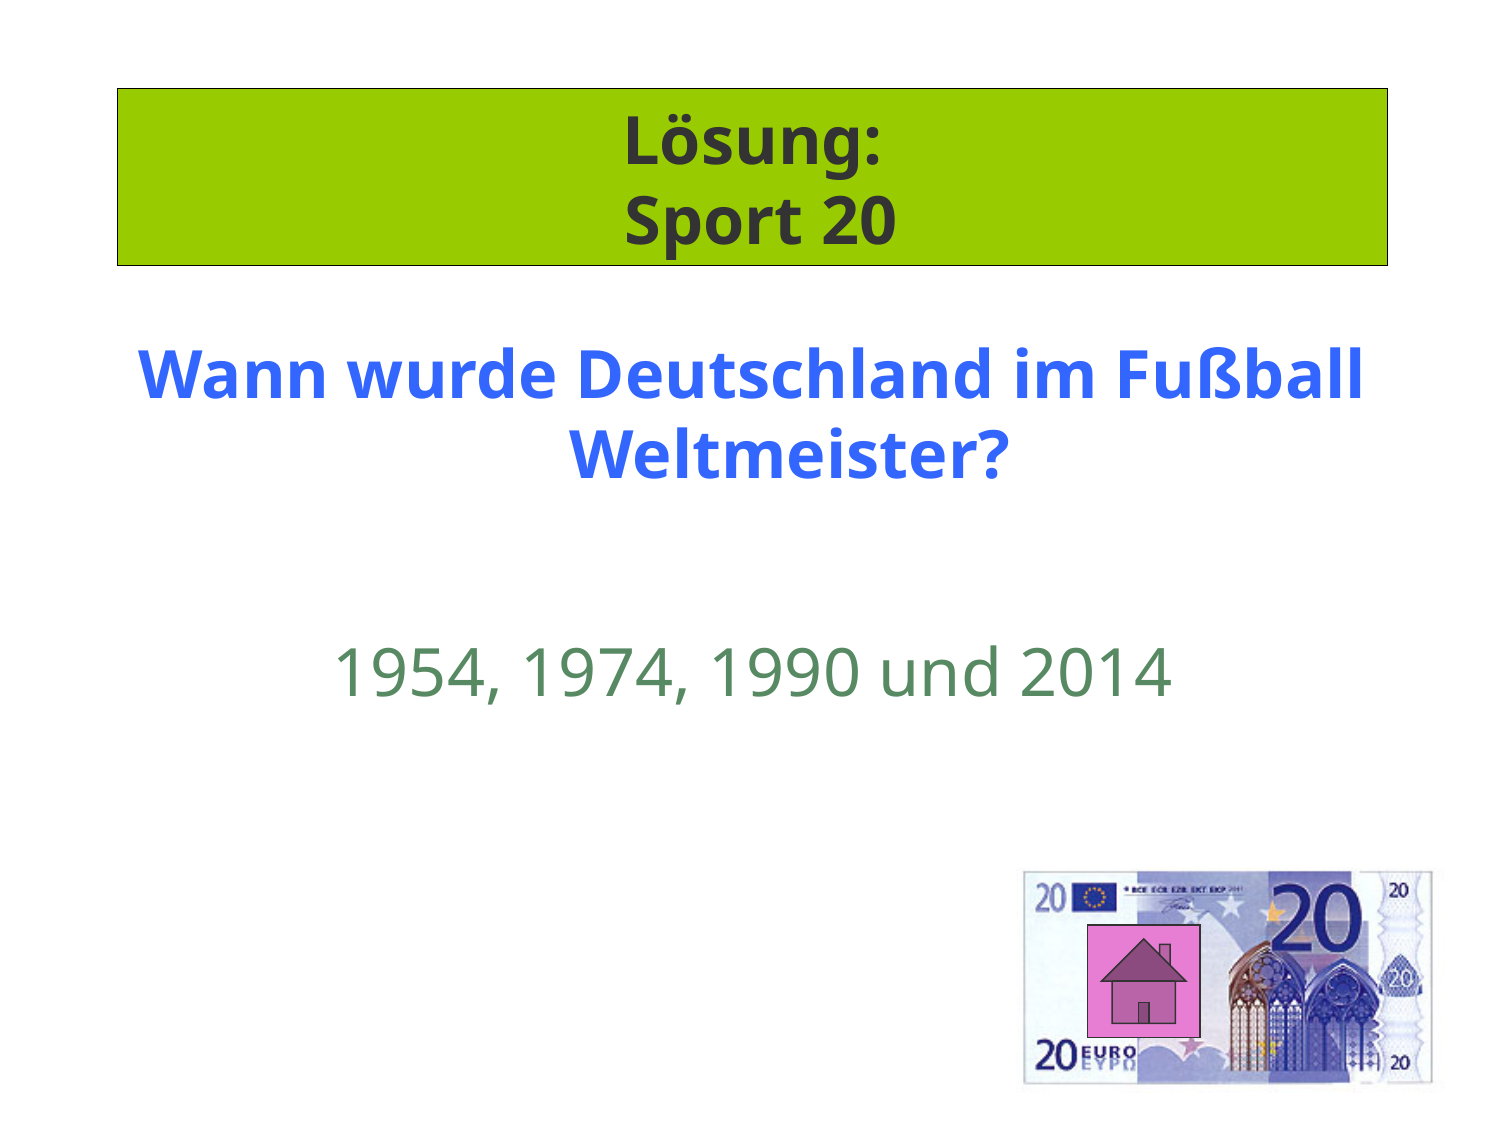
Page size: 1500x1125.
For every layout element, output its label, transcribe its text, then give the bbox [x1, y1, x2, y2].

picture [1003, 855, 1445, 1093]
text_box 1954, 1974, 1990 und 2014 [117, 637, 1388, 740]
title Lösung: Sport 20 [117, 88, 1388, 266]
text_box Wann wurde Deutschland im Fußball Weltmeister? [117, 324, 1388, 502]
